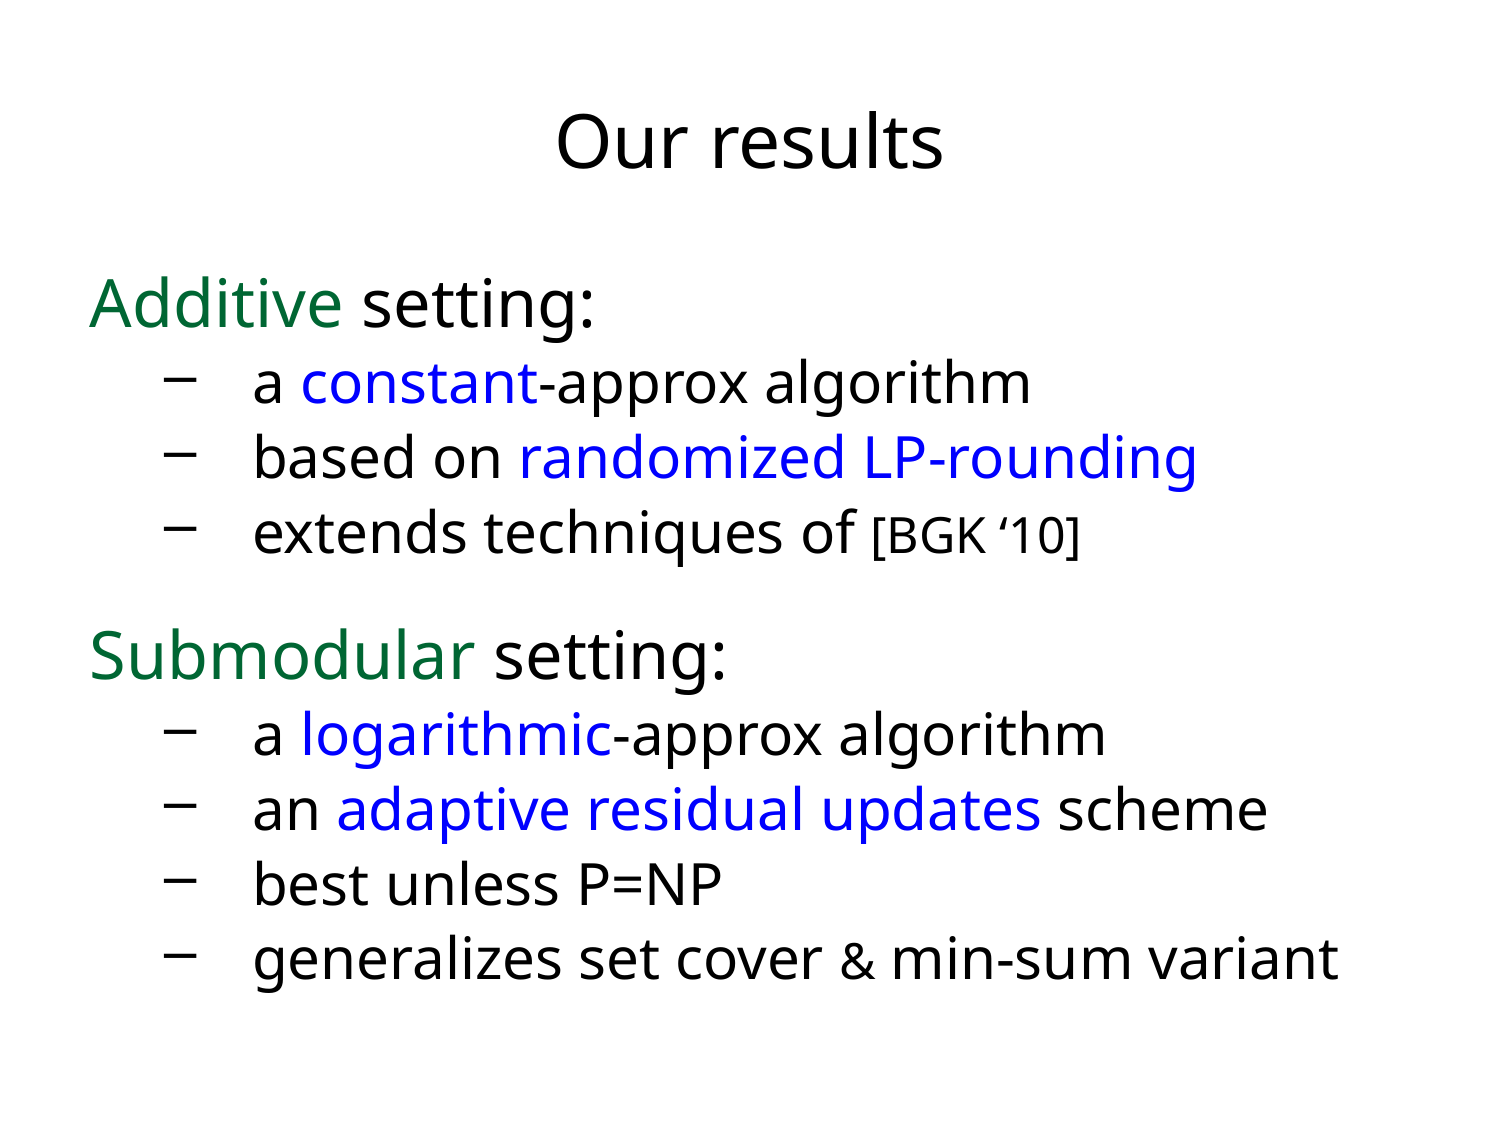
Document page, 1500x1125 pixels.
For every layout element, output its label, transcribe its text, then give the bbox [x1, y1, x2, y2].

title Our results [74, 44, 1426, 233]
text_box Additive setting: a constant-approx algorithm based on randomized LP-rounding extends techniques of [BGK ‘10] Submodular setting: a logarithmic-approx algorithm an adaptive residual updates scheme best unless P=NP generalizes set cover & min-sum variant [74, 262, 1425, 1038]
